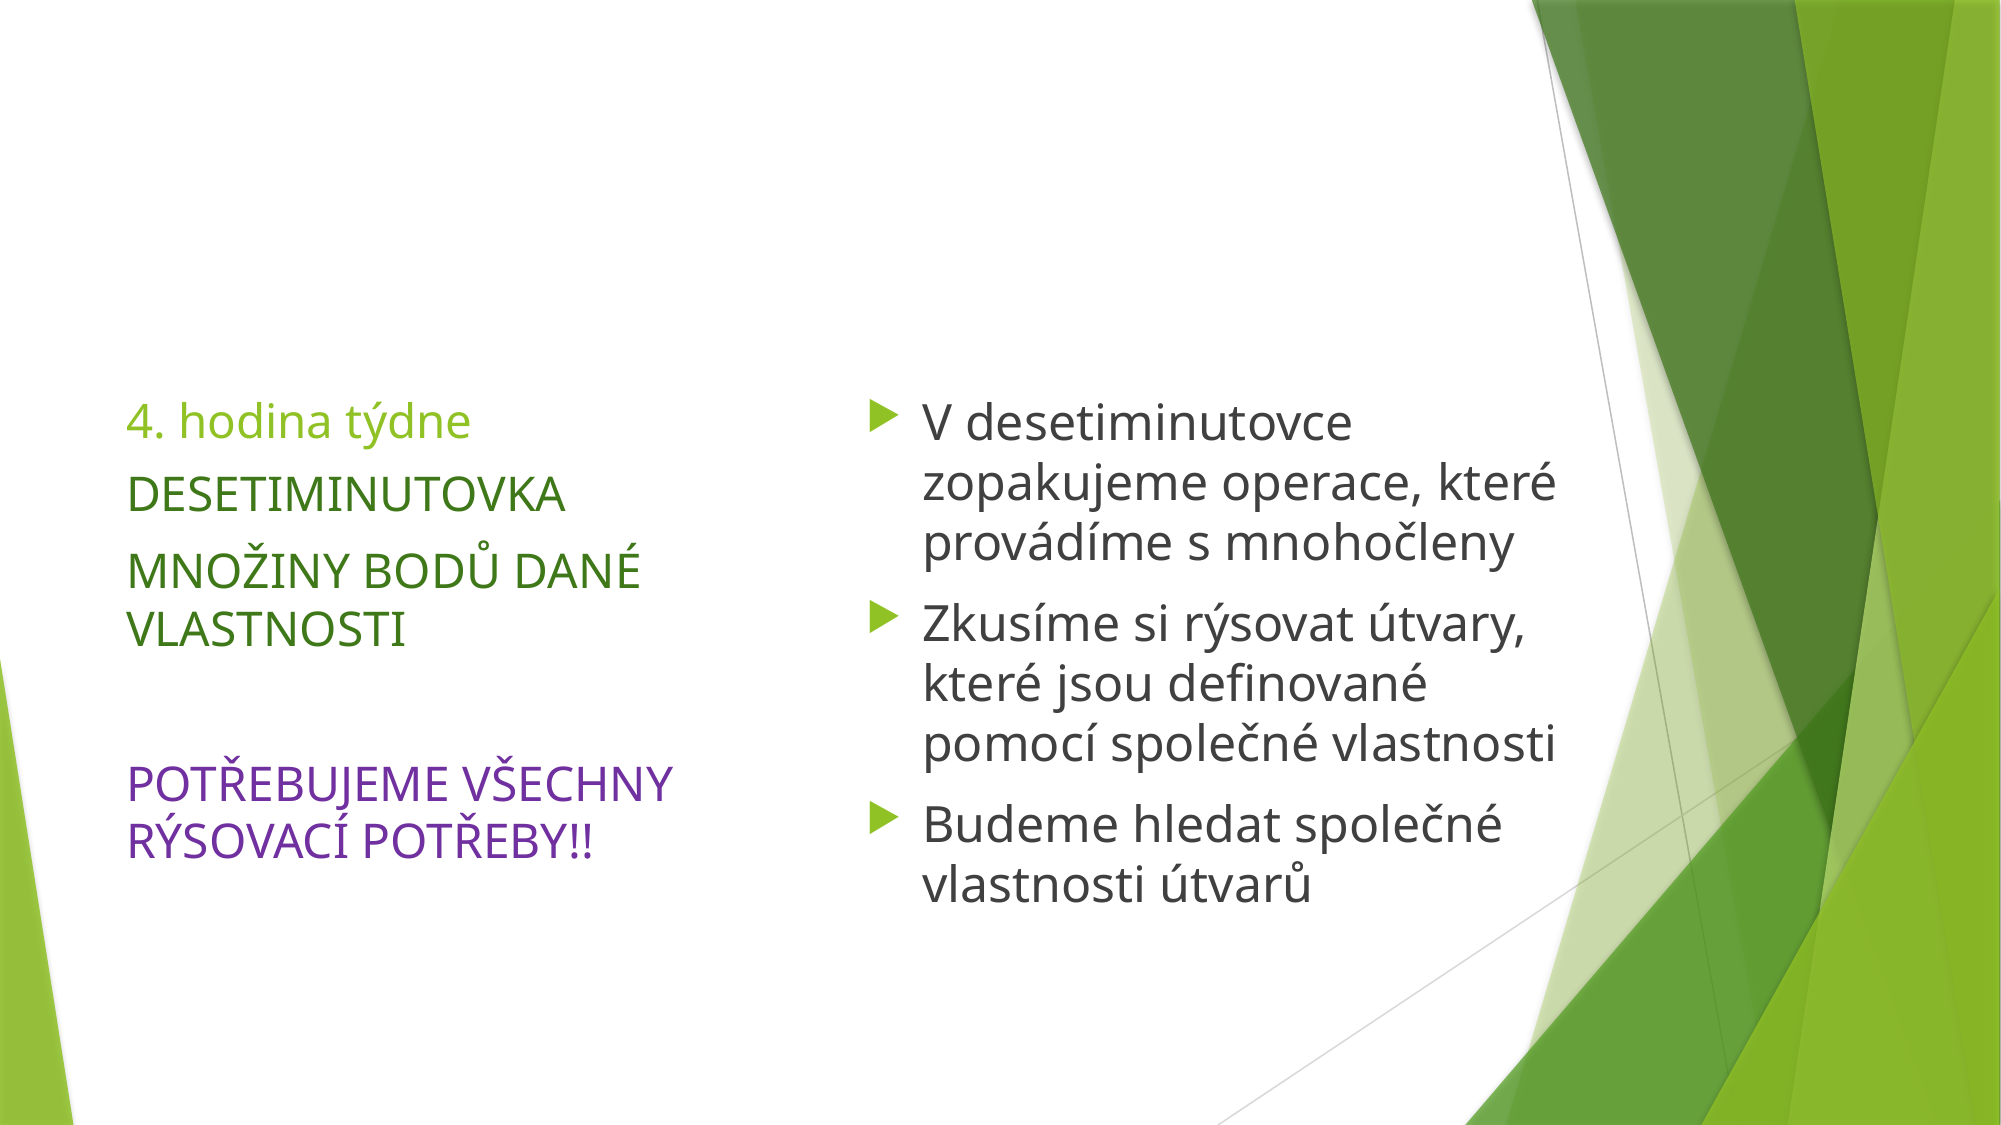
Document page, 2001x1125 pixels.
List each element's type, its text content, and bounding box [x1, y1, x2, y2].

list V desetiminutovce zopakujeme operace, které provádíme s mnohočleny Zkusíme si rýsovat útvary, které jsou definované pomocí společné vlastnosti Budeme hledat společné vlastnosti útvarů [850, 383, 1592, 1053]
title 4. hodina týdne [111, 383, 744, 455]
list DESETIMINUTOVKA MNOŽINY BODŮ DANÉ VLASTNOSTI POTŘEBUJEME VŠECHNY RÝSOVACÍ POTŘEBY!! [111, 455, 744, 880]
